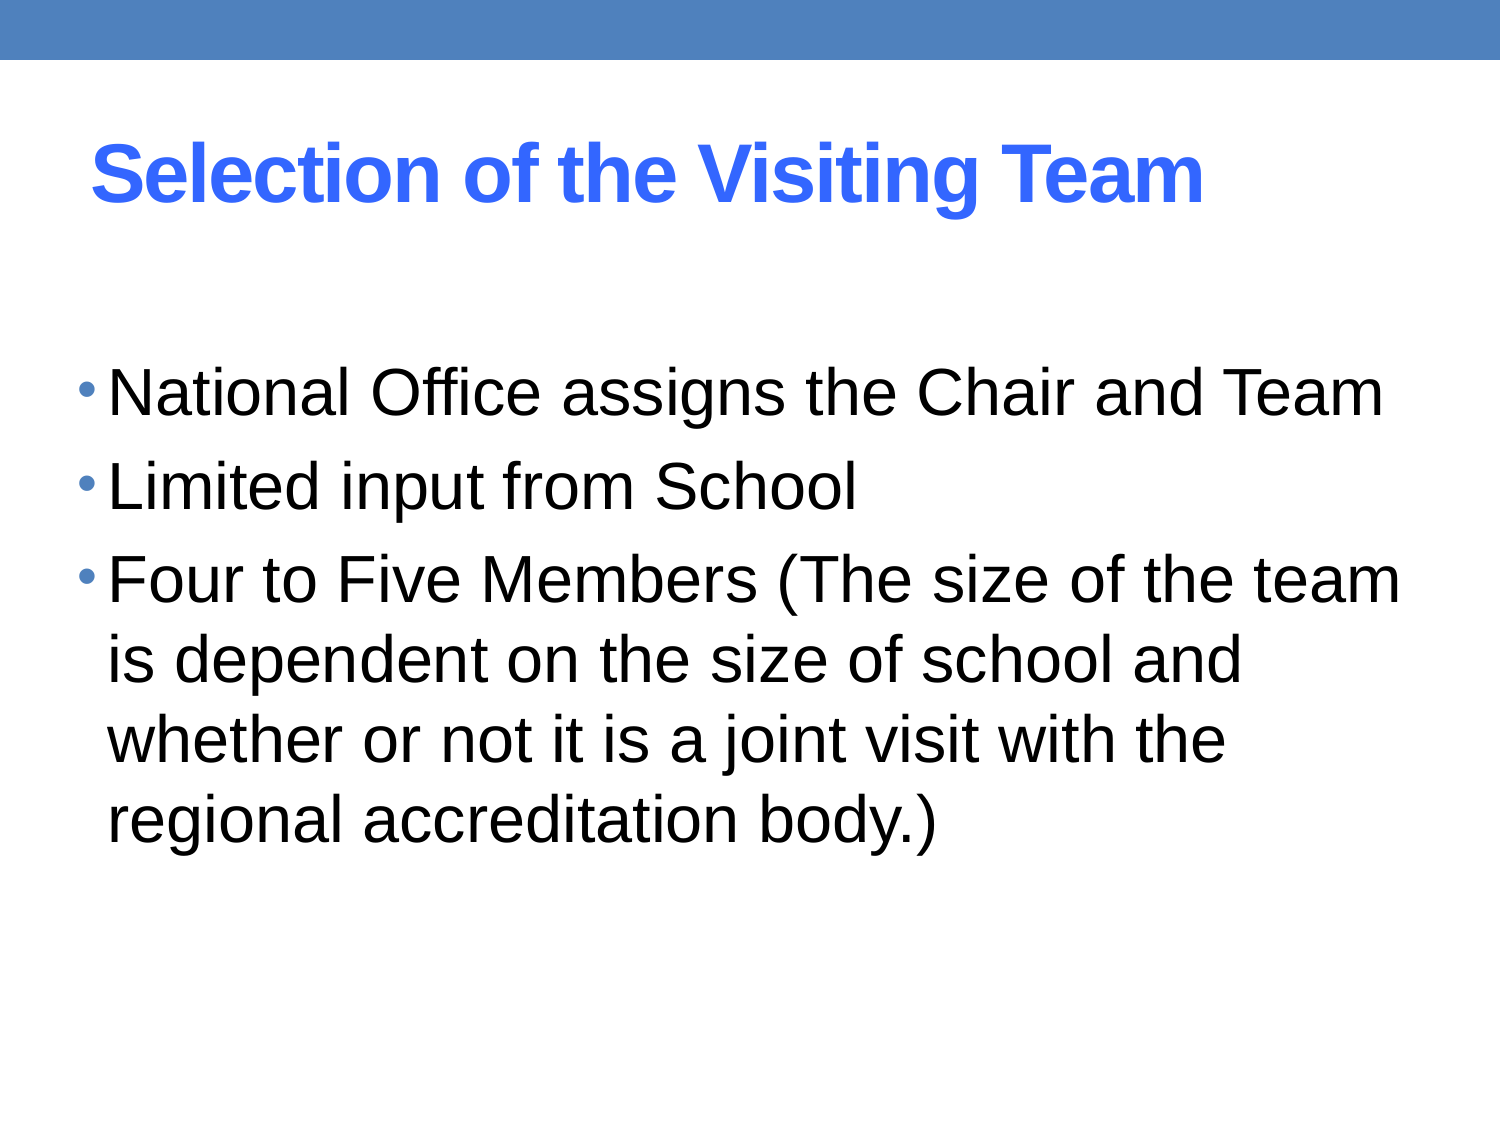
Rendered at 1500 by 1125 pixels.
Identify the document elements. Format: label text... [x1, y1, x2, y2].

title Selection of the Visiting Team [75, 87, 1425, 250]
list National Office assigns the Chair and Team Limited input from School Four to Five Members (The size of the team is dependent on the size of school and whether or not it is a joint visit with the regional accreditation body.) [62, 341, 1442, 1005]
